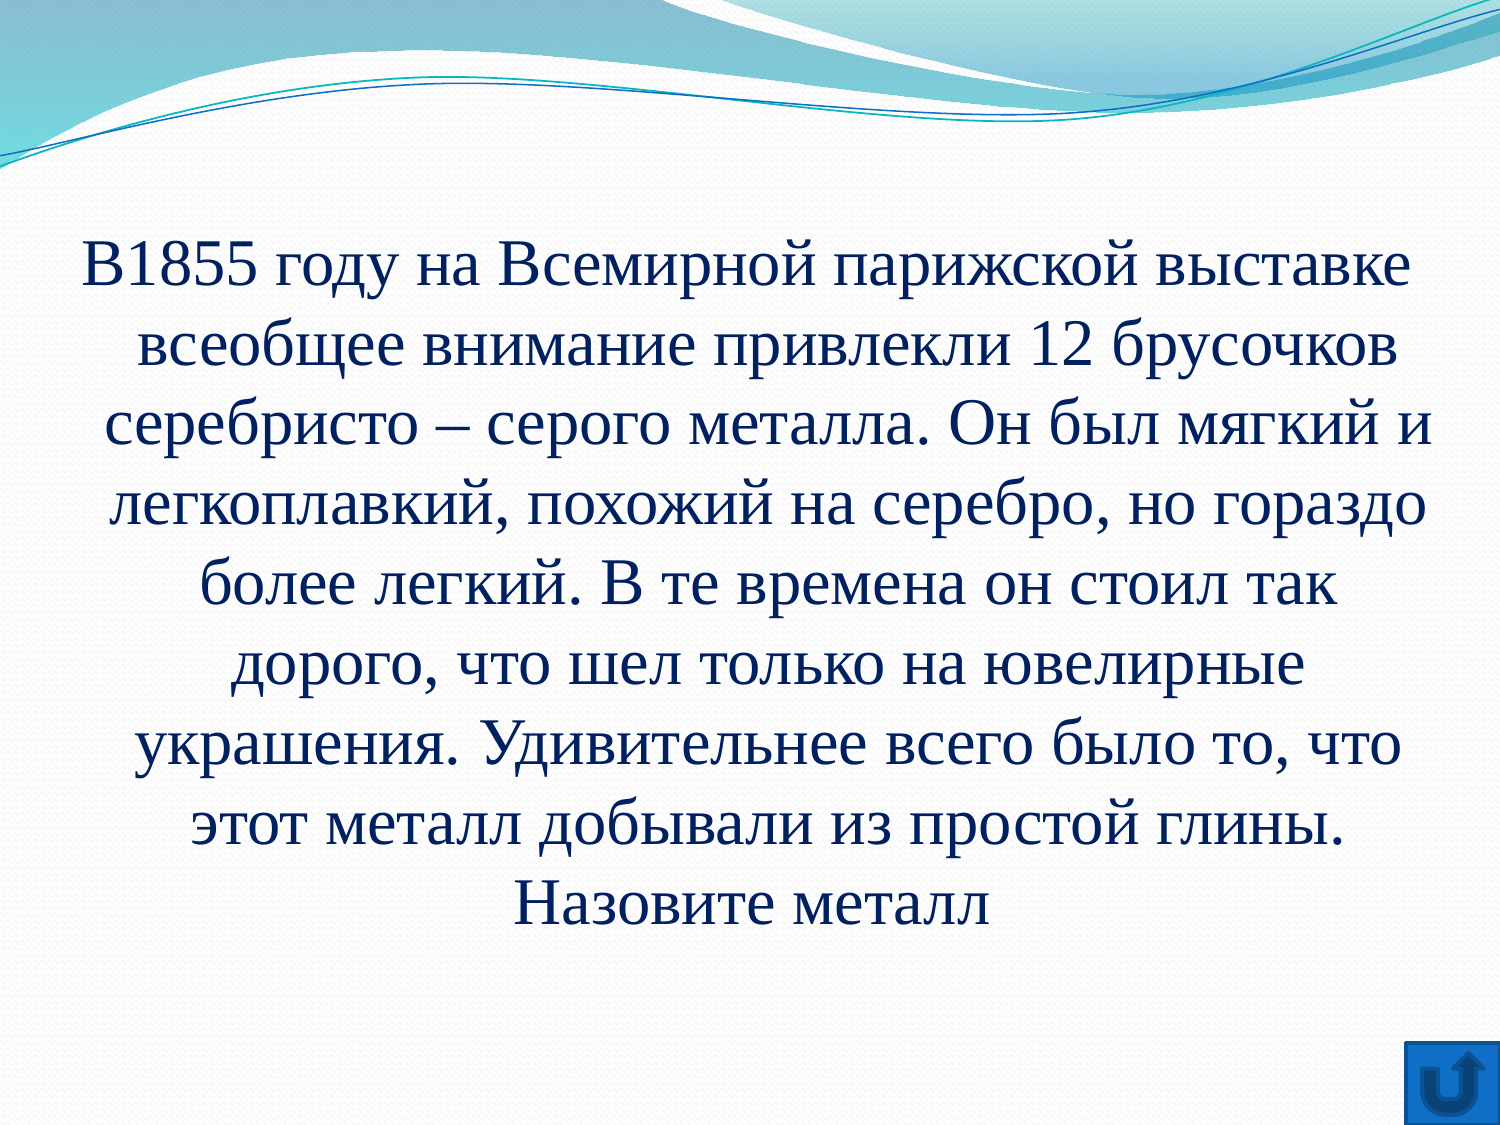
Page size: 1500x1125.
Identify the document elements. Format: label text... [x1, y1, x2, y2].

list В1855 году на Всемирной парижской выставке всеобщее внимание привлекли 12 брусочков серебристо – серого металла. Он был мягкий и легкоплавкий, похожий на серебро, но гораздо более легкий. В те времена он стоил так дорого, что шел только на ювелирные украшения. Удивительнее всего было то, что этот металл добывали из простой глины. Назовите металл [34, 210, 1461, 954]
text_box [1404, 1041, 1500, 1125]
